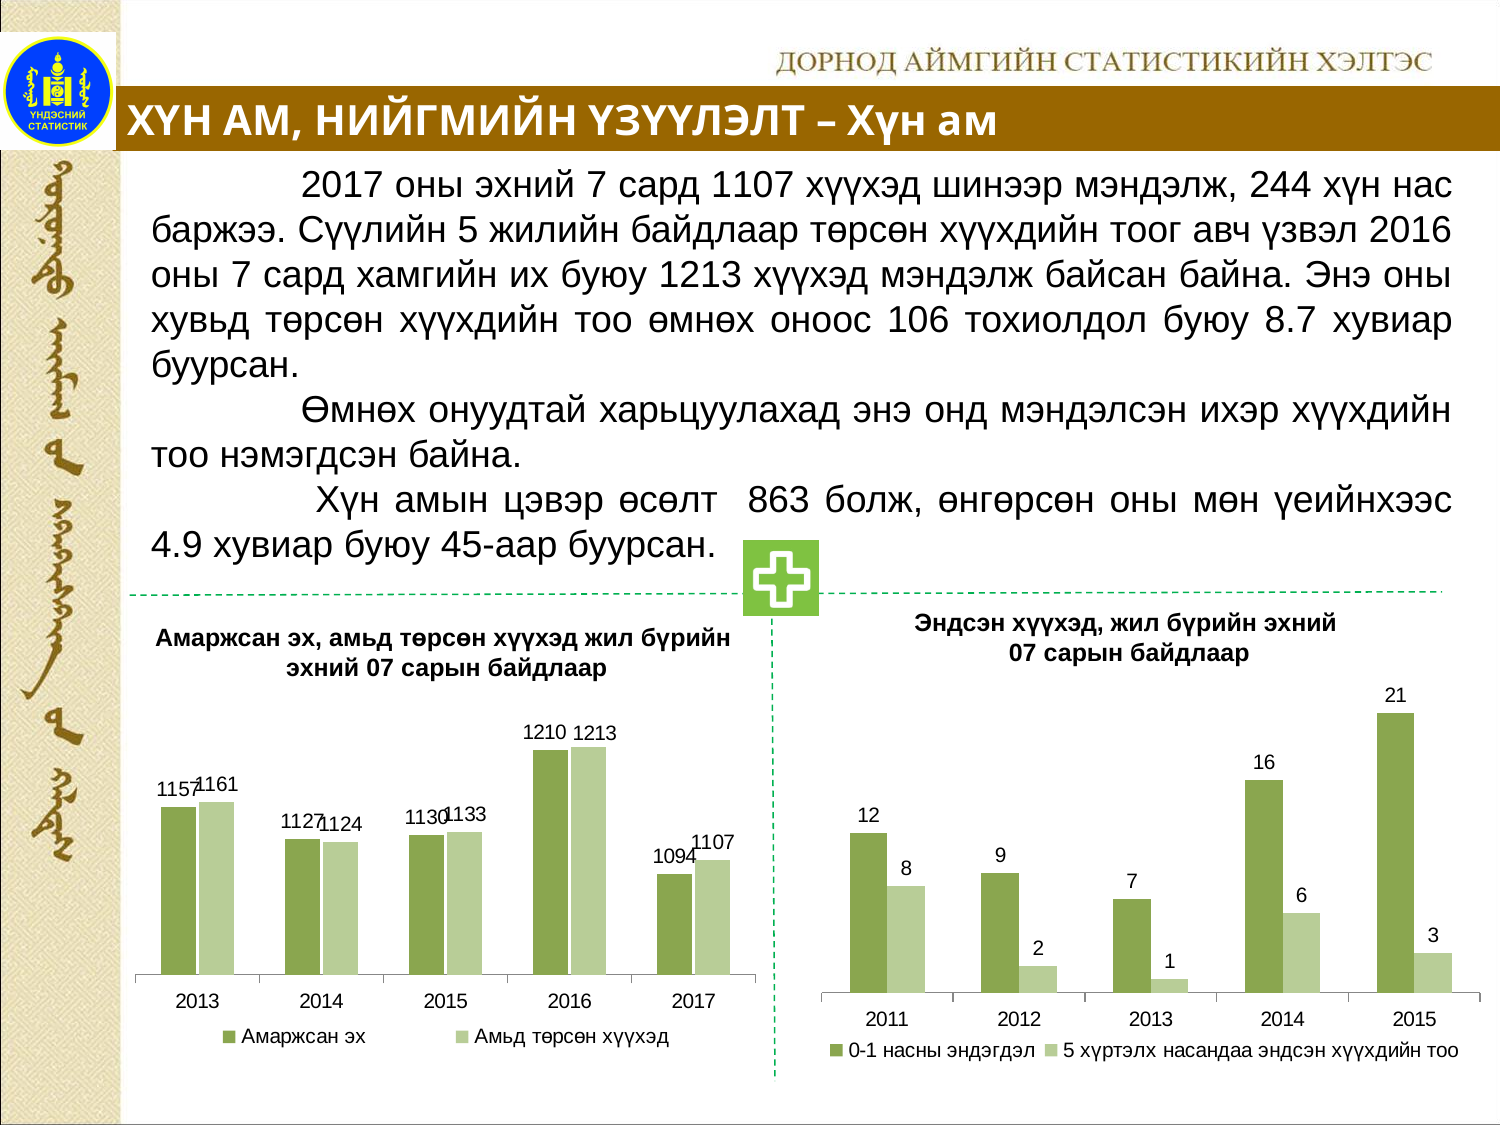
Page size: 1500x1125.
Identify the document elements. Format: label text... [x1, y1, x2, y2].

text_box ХҮН АМ, НИЙГМИЙН ҮЗҮҮЛЭЛТ – Хүн ам [120, 86, 1500, 151]
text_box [771, 623, 776, 1082]
text_box Амаржсан эх, амьд төрсөн хүүхэд жил бүрийн эхний 07 сарын байдлаар [129, 613, 765, 686]
text_box 2017 оны эхний 7 сард 1107 хүүхэд шинээр мэндэлж, 244 хүн нас баржээ. Сүүлийн 5 жилийн байдлаар төрсөн хүүхдийн тоог авч үзвэл 2016 оны 7 сард хамгийн их буюу 1213 хүүхэд мэндэлж байсан байна. Энэ оны хувьд төрсөн хүүхдийн тоо өмнөх оноос 106 тохиолдол буюу 8.7 хувиар буурсан. Өмнөх онуудтай харьцуулахад энэ онд мэндэлсэн ихэр хүүхдийн тоо нэмэгдсэн байна. Хүн амын цэвэр өсөлт 863 болж, өнгөрсөн оны мөн үеийнхээс 4.9 хувиар буюу 45-аар буурсан. [136, 152, 1468, 573]
text_box Эндсэн хүүхэд, жил бүрийн эхний 07 сарын байдлаар [821, 603, 1438, 635]
picture [0, 0, 1500, 1125]
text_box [824, 591, 1443, 596]
chart [799, 637, 1500, 1082]
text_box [129, 591, 737, 596]
chart [115, 687, 768, 1067]
